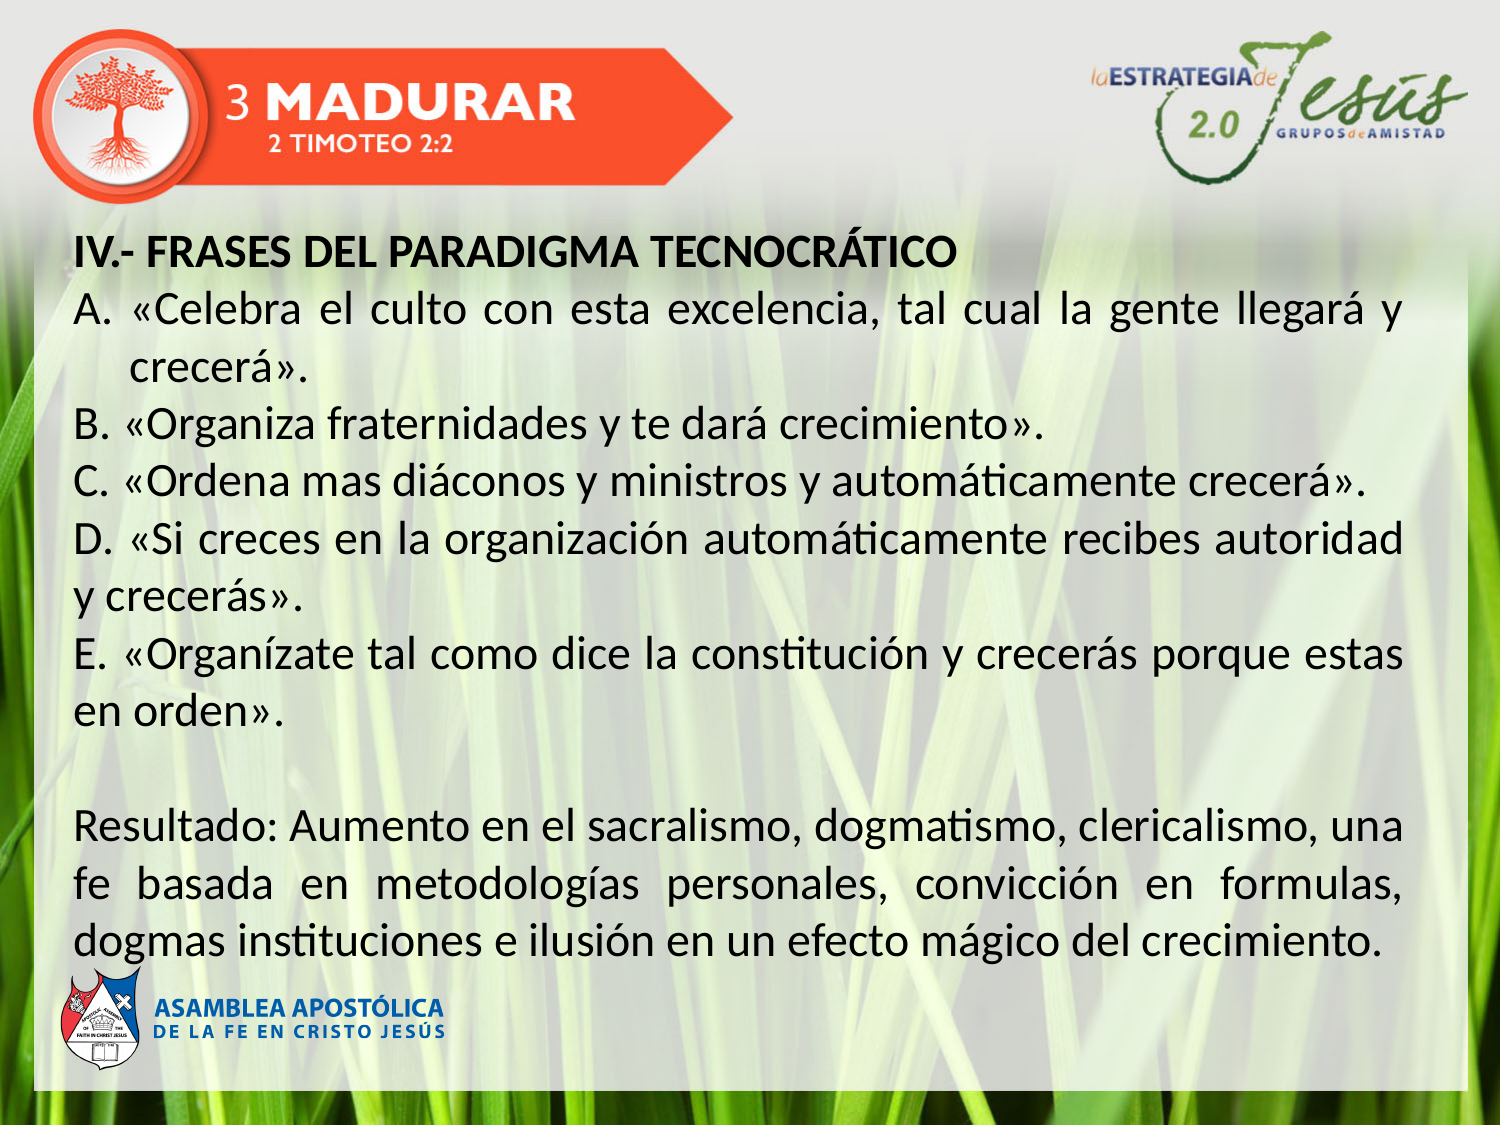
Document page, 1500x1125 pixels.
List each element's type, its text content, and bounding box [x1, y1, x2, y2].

text_box IV.- FRASES DEL PARADIGMA TECNOCRÁTICO «Celebra el culto con esta excelencia, tal cual la gente llegará y crecerá». B. «Organiza fraternidades y te dará crecimiento». C. «Ordena mas diáconos y ministros y automáticamente crecerá». D. «Si creces en la organización automáticamente recibes autoridad y crecerás». E. «Organízate tal como dice la constitución y crecerás porque estas en orden». Resultado: Aumento en el sacralismo, dogmatismo, clericalismo, una fe basada en metodologías personales, convicción en formulas, dogmas instituciones e ilusión en un efecto mágico del crecimiento. [58, 211, 1422, 974]
picture [0, 0, 1500, 1125]
